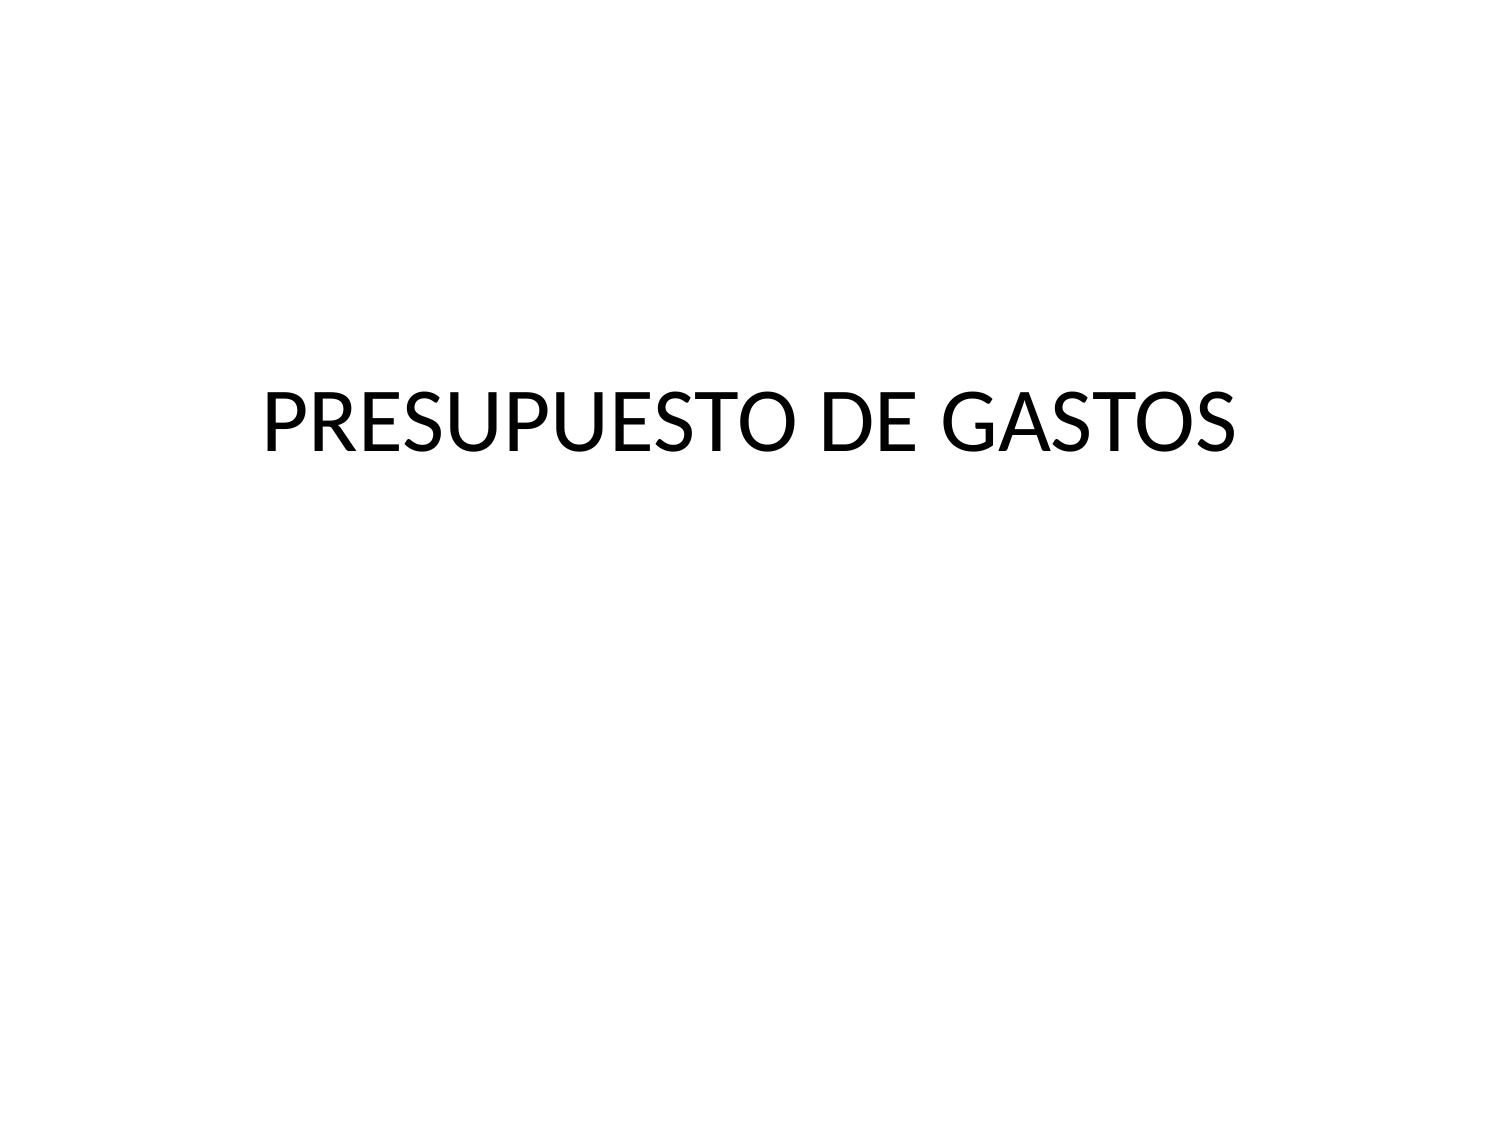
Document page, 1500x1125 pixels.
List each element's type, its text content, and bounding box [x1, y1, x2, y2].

title PRESUPUESTO DE GASTOS [112, 349, 1388, 591]
